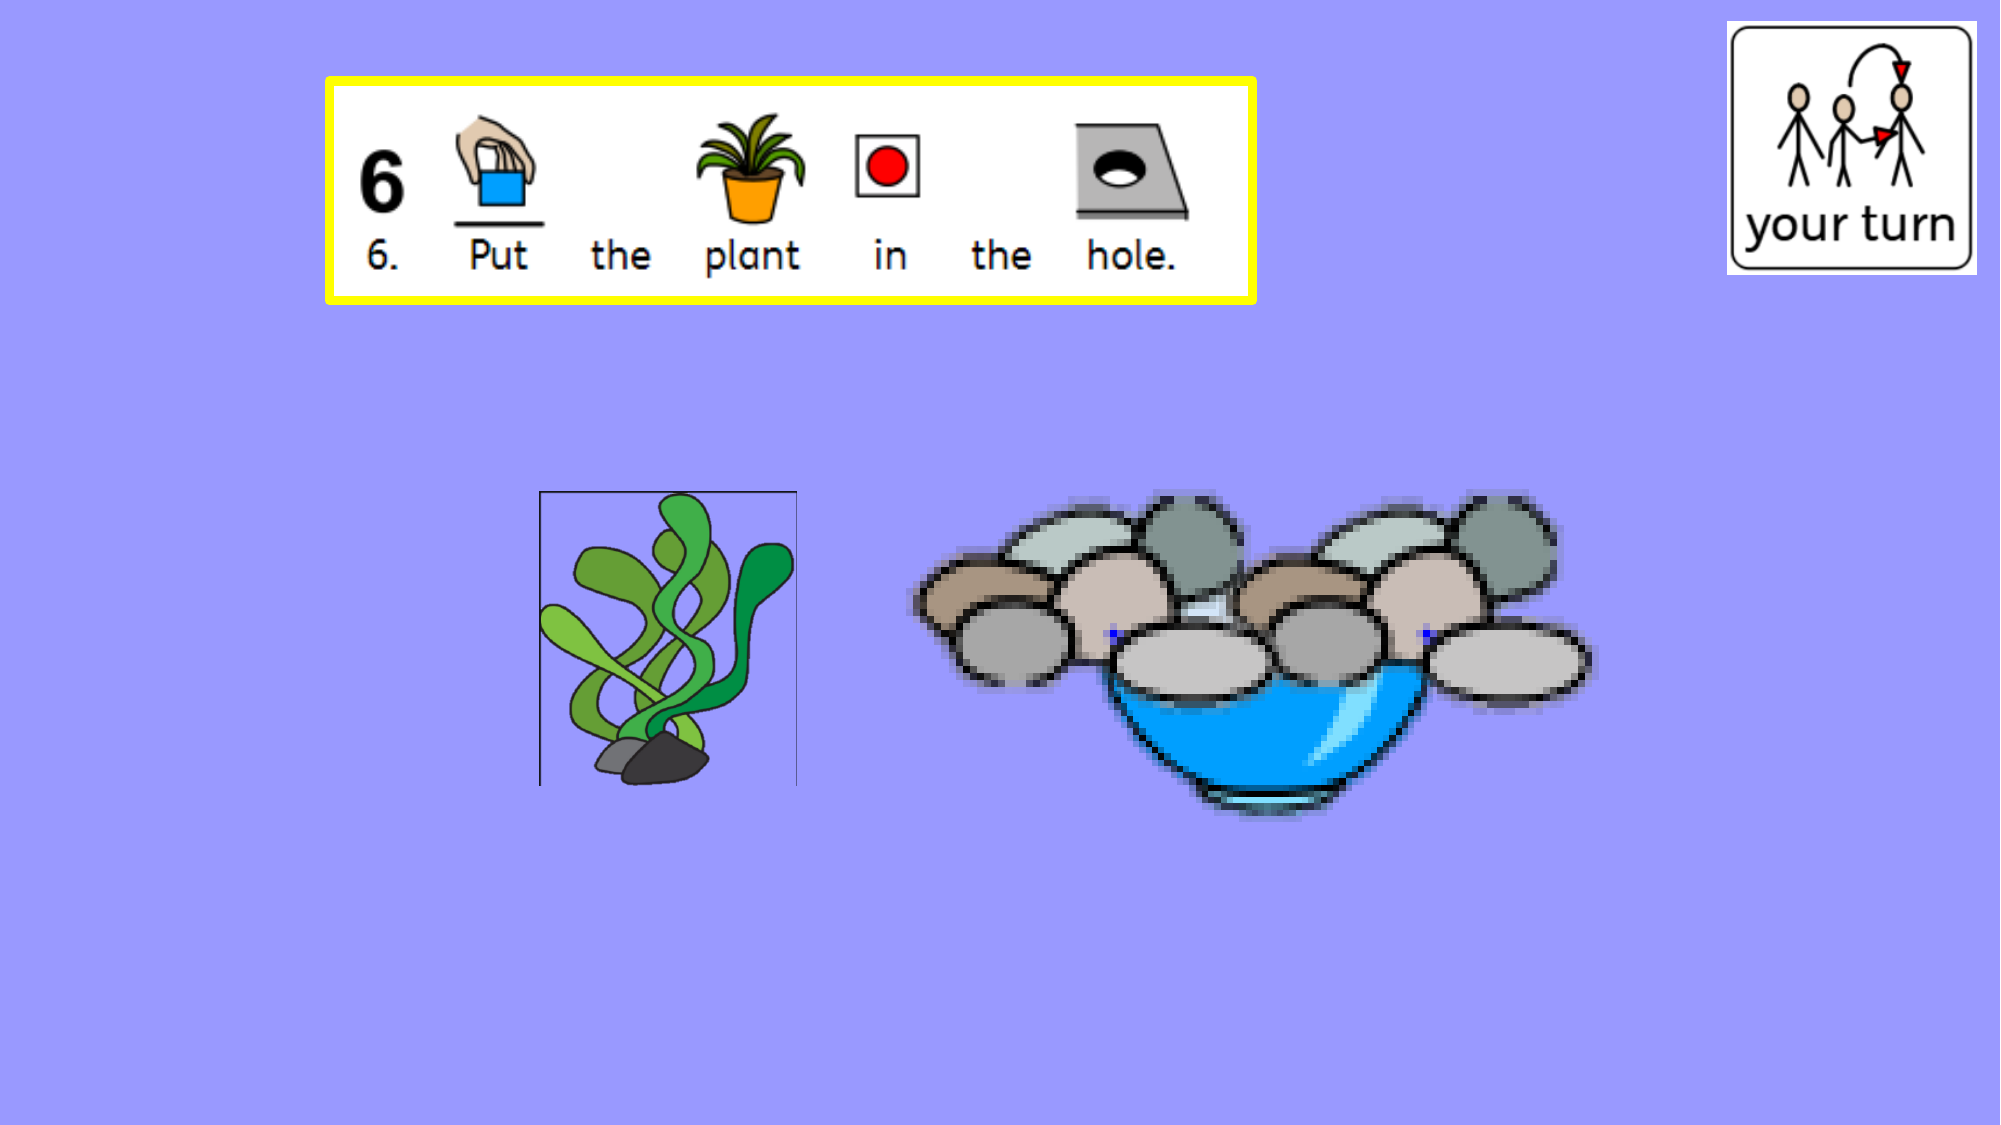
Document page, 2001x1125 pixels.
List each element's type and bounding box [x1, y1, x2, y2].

picture [539, 363, 1853, 879]
picture [1727, 20, 1977, 275]
picture [333, 85, 1248, 296]
